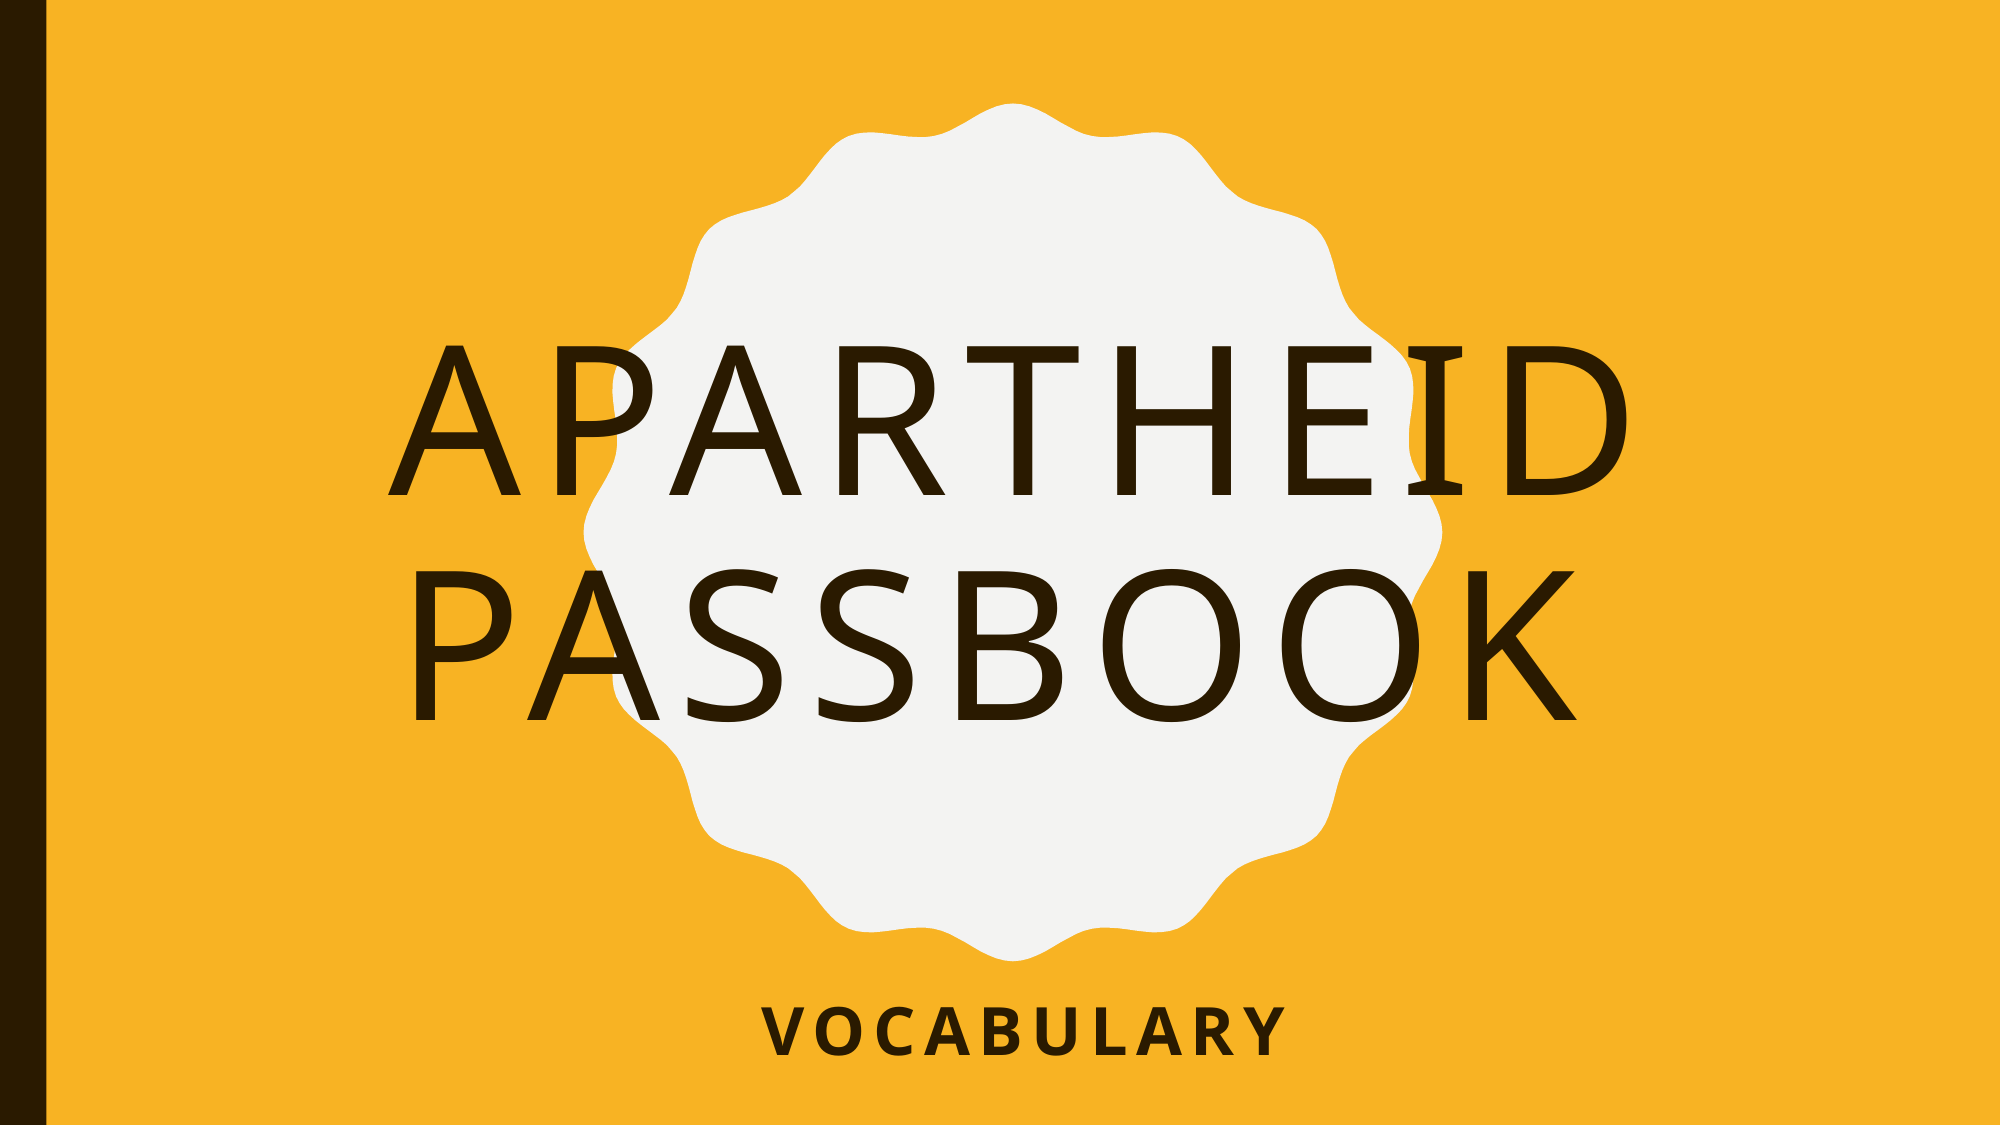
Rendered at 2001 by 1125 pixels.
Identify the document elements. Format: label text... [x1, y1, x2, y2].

title APARTHEID Passbook [176, 180, 1870, 902]
subtitle Vocabulary [363, 980, 1684, 1103]
